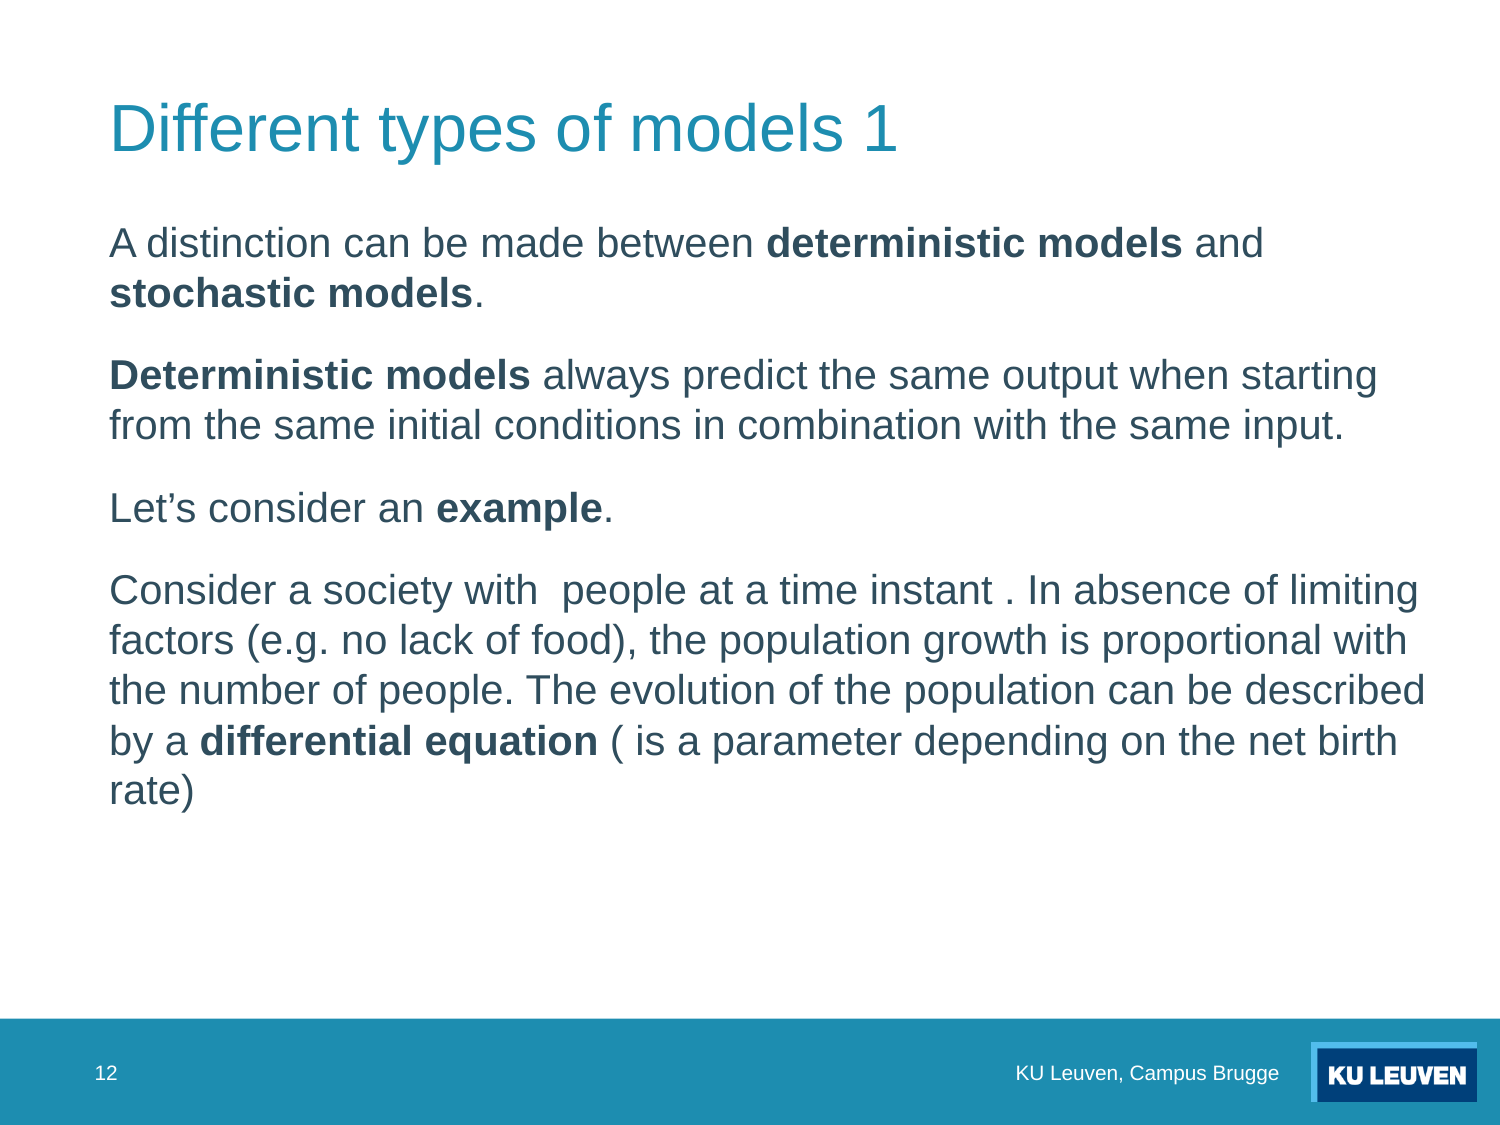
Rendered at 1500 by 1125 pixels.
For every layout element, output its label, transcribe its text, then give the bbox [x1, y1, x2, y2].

footer KU Leuven, Campus Brugge [703, 1018, 1309, 1125]
slide_number 12 [94, 1018, 201, 1125]
title Different types of models 1 [94, 35, 1446, 225]
picture [1311, 1042, 1477, 1102]
